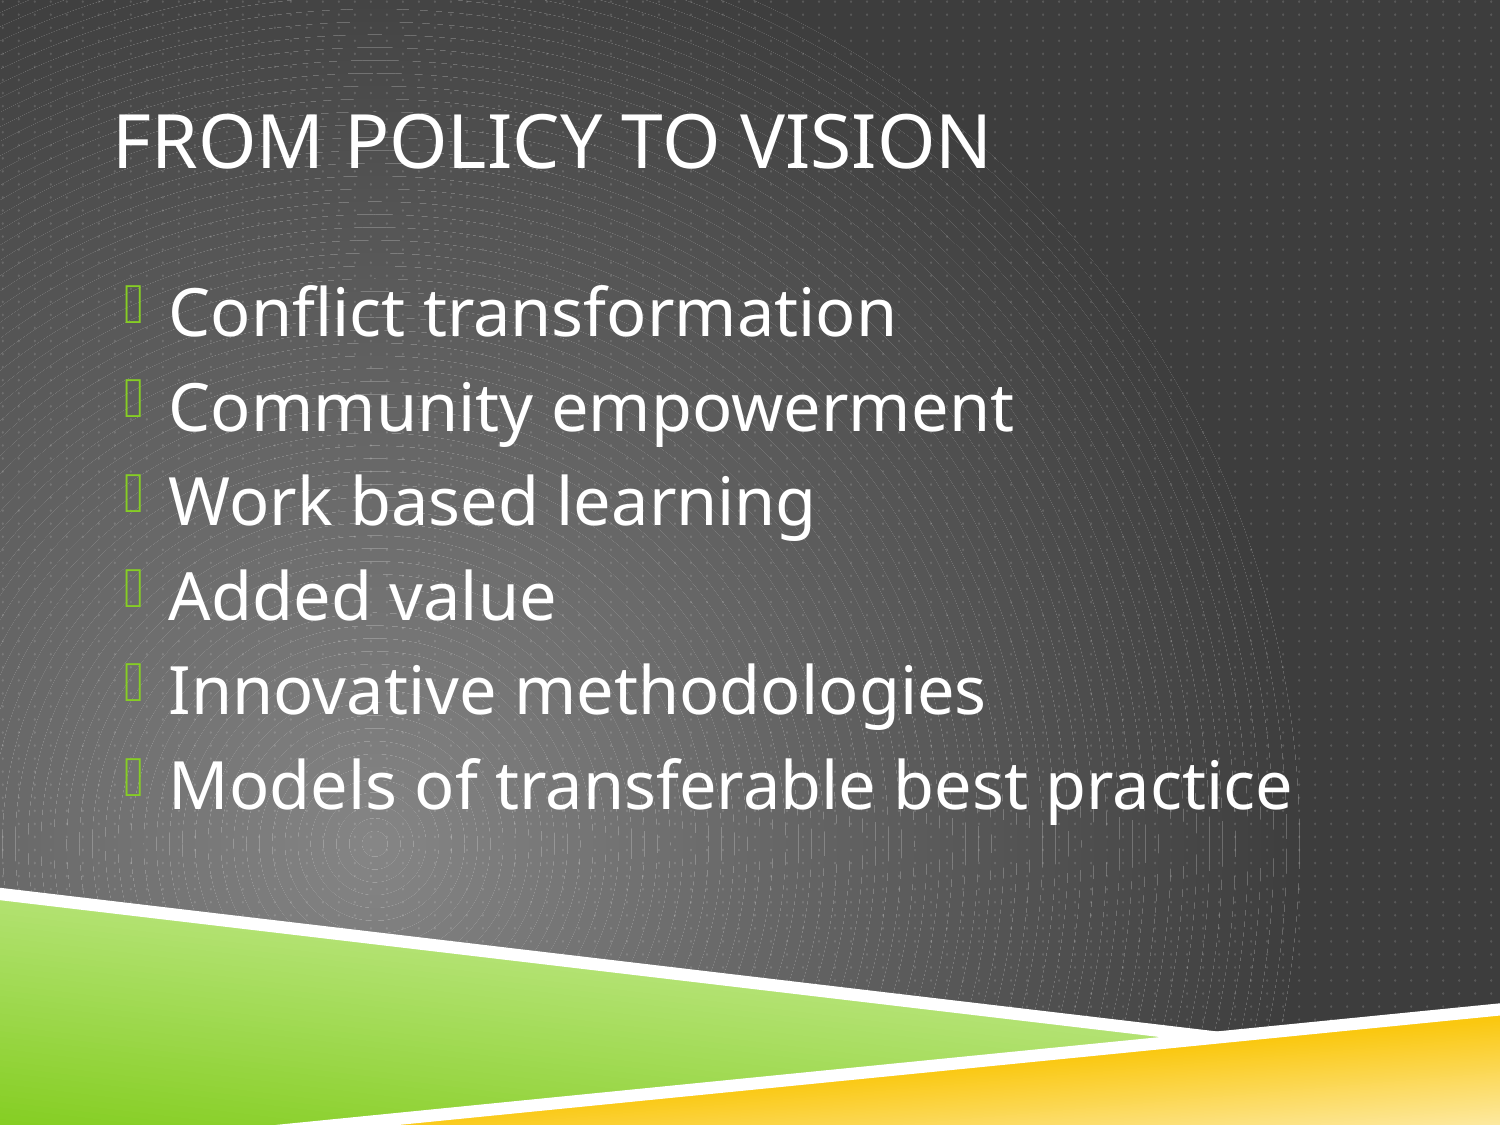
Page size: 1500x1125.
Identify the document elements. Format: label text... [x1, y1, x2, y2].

list Conflict transformation Community empowerment Work based learning Added value Innovative methodologies Models of transferable best practice [112, 262, 1388, 875]
title From policy to vision [112, 45, 1388, 233]
